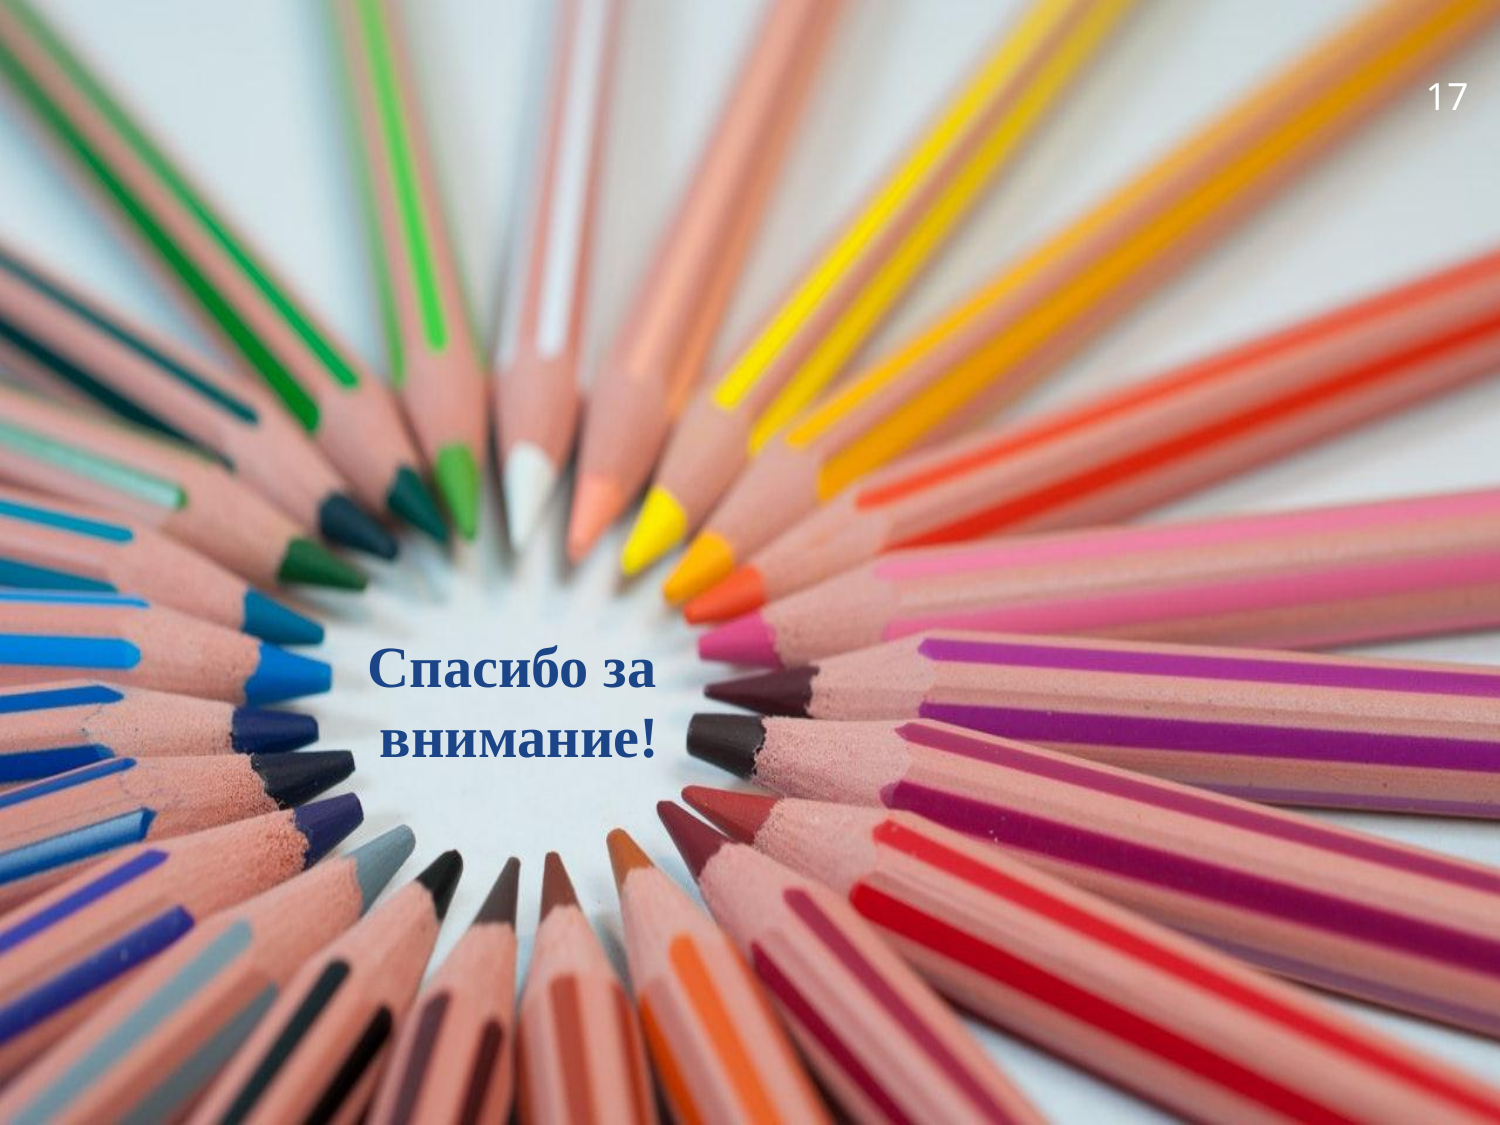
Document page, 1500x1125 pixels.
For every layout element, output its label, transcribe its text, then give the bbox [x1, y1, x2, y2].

slide_number 17 [1378, 55, 1469, 142]
picture [0, 0, 1500, 1125]
title Спасибо за внимание! [318, 549, 706, 850]
